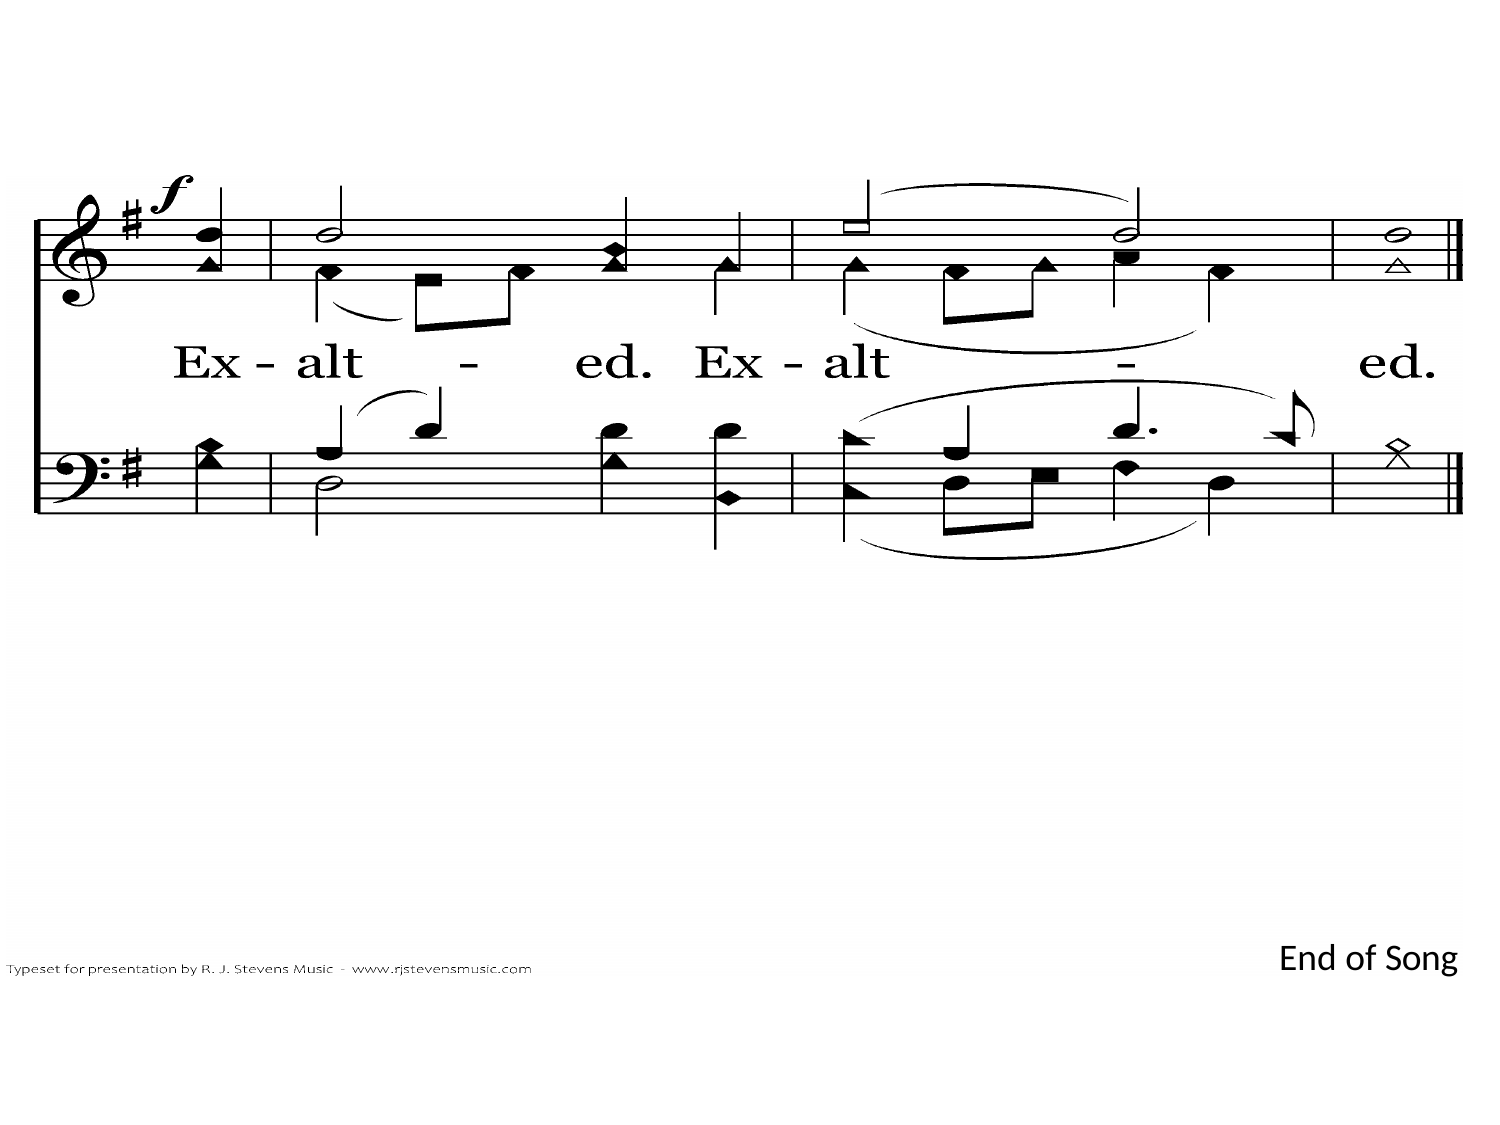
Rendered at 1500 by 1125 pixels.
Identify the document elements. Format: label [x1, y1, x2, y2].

picture [5, 174, 1463, 976]
